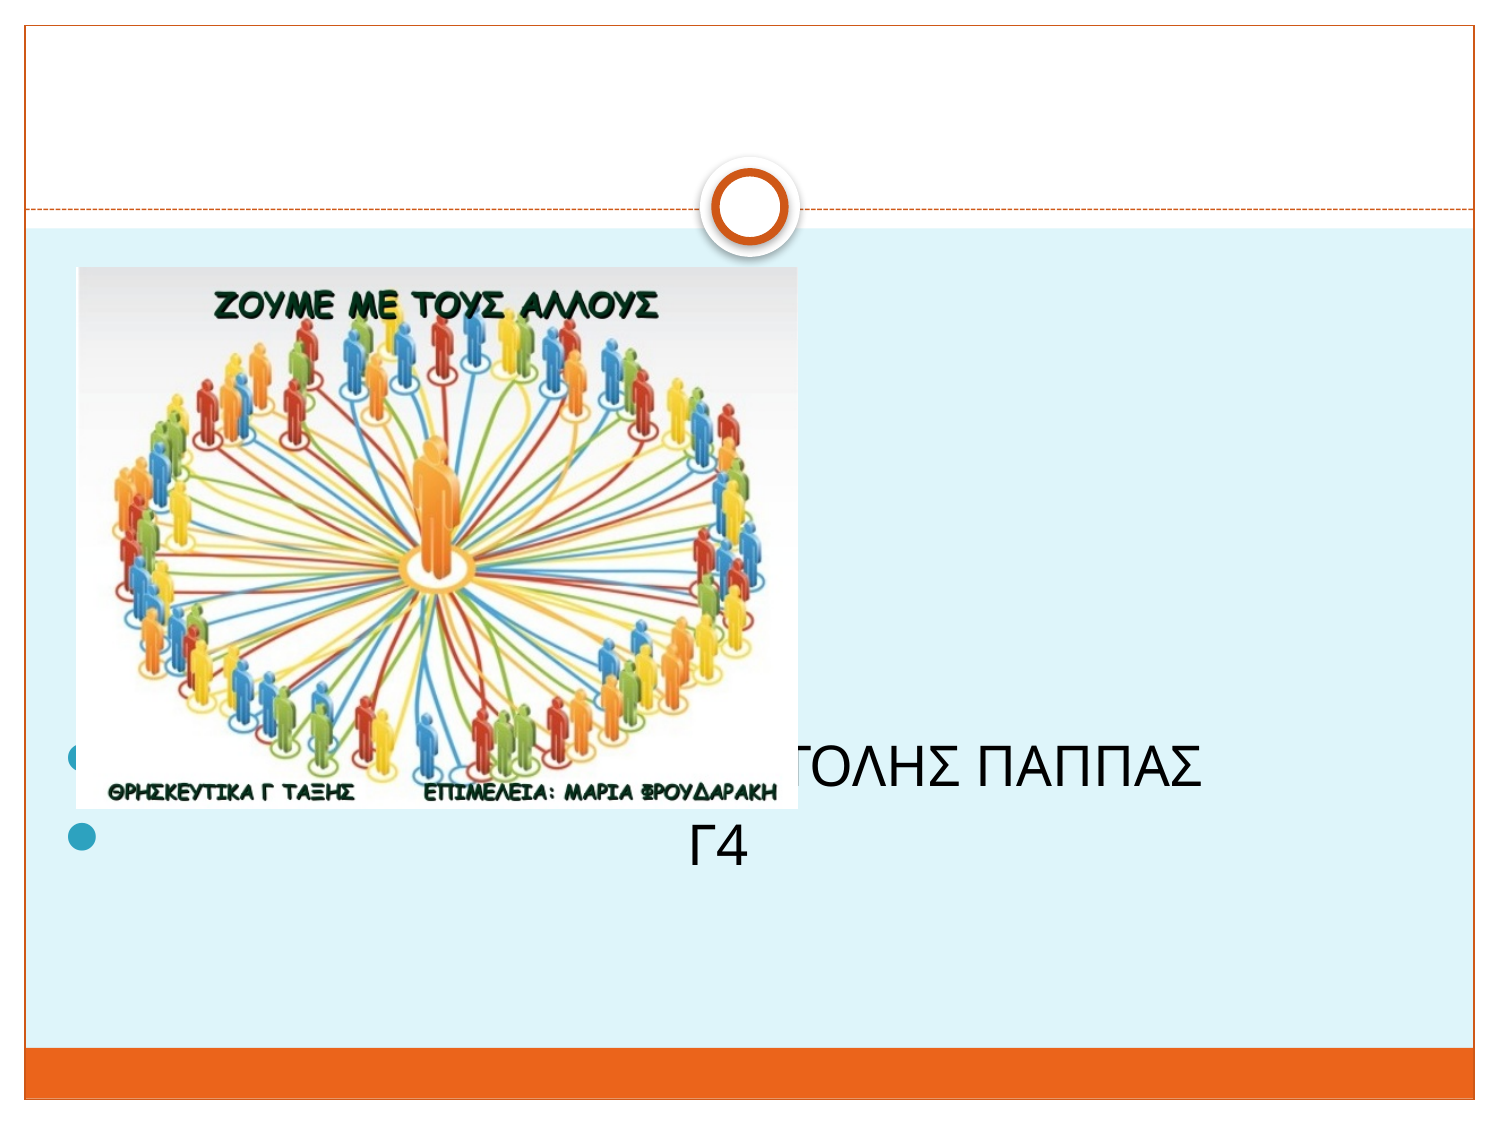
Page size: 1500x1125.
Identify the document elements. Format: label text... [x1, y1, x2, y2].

picture [76, 266, 798, 809]
list ΑΠΟΣΤΟΛΗΣ ΠΑΠΠΑΣ Γ4 [49, 250, 1445, 1001]
